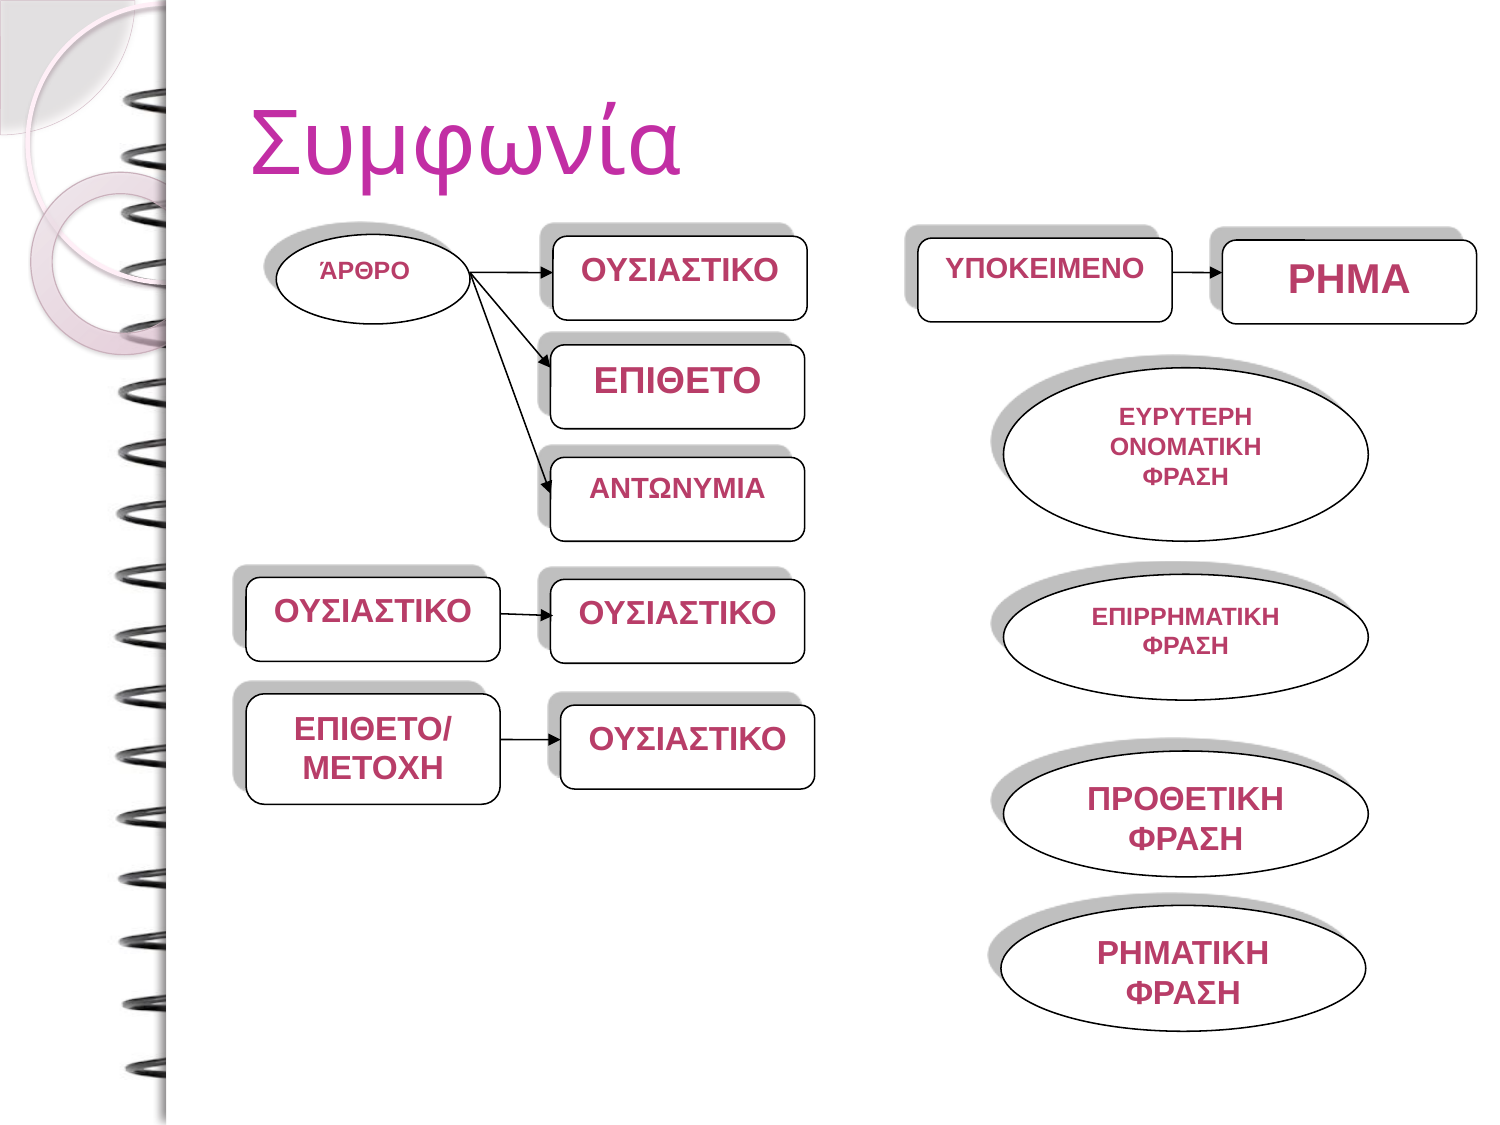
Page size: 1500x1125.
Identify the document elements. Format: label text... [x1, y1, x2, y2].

picture [0, 134, 166, 1125]
picture [62, 195, 159, 280]
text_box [245, 234, 1477, 1032]
picture [32, 13, 159, 207]
picture [53, 241, 159, 332]
title Συμφωνία [235, 45, 1466, 233]
